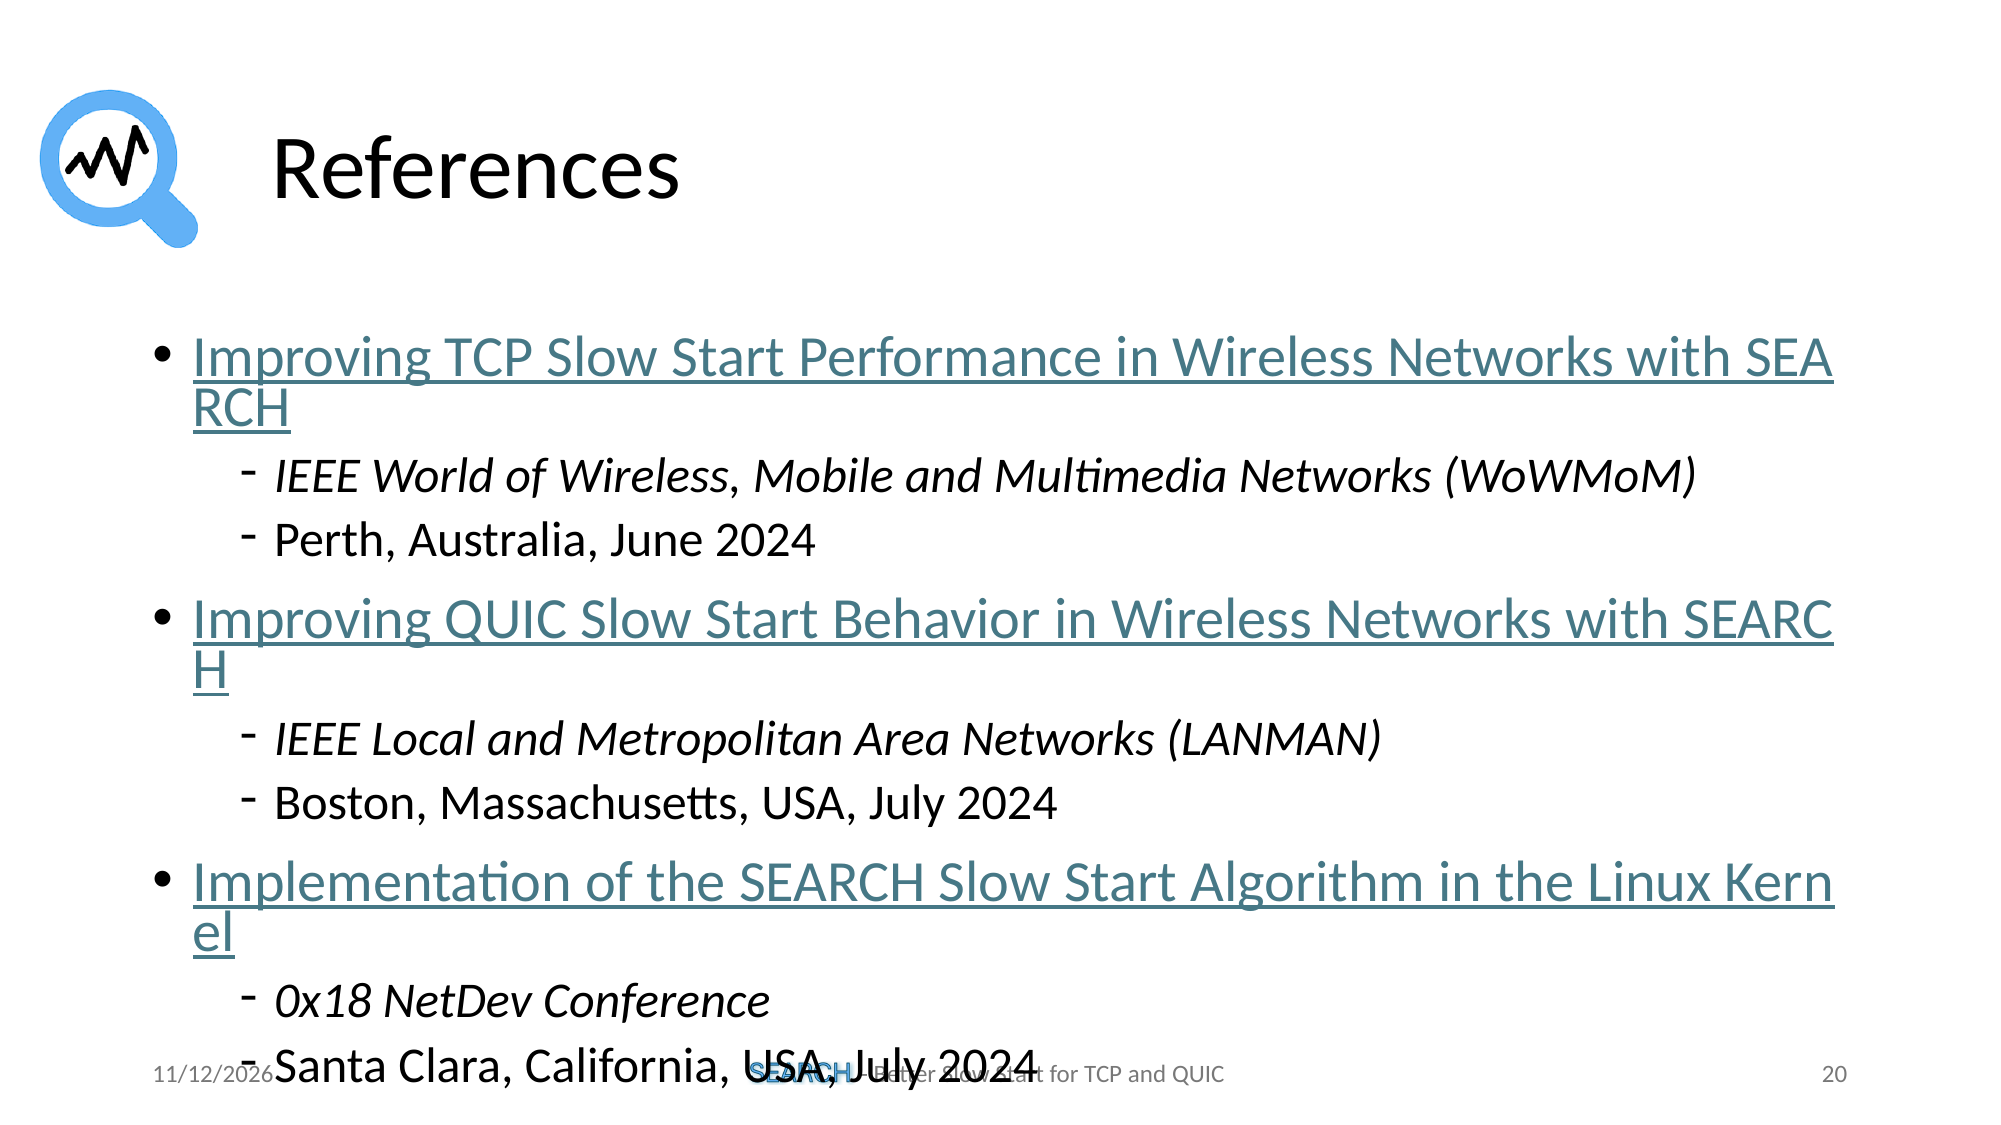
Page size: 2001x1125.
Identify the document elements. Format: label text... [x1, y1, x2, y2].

picture [31, 85, 203, 252]
title References [256, 59, 1863, 278]
slide_number 20 [1412, 1042, 1863, 1103]
list Improving TCP Slow Start Performance in Wireless Networks with SEARCH IEEE World of Wireless, Mobile and Multimedia Networks (WoWMoM) Perth, Australia, June 2024 Improving QUIC Slow Start Behavior in Wireless Networks with SEARCH IEEE Local and Metropolitan Area Networks (LANMAN) Boston, Massachusetts, USA, July 2024 Implementation of the SEARCH Slow Start Algorithm in the Linux Kernel 0x18 NetDev Conference Santa Clara, California, USA, July 2024 [137, 318, 1863, 958]
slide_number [137, 1042, 588, 1103]
footer - Better Slow Start for TCP and QUIC [662, 1042, 1338, 1103]
